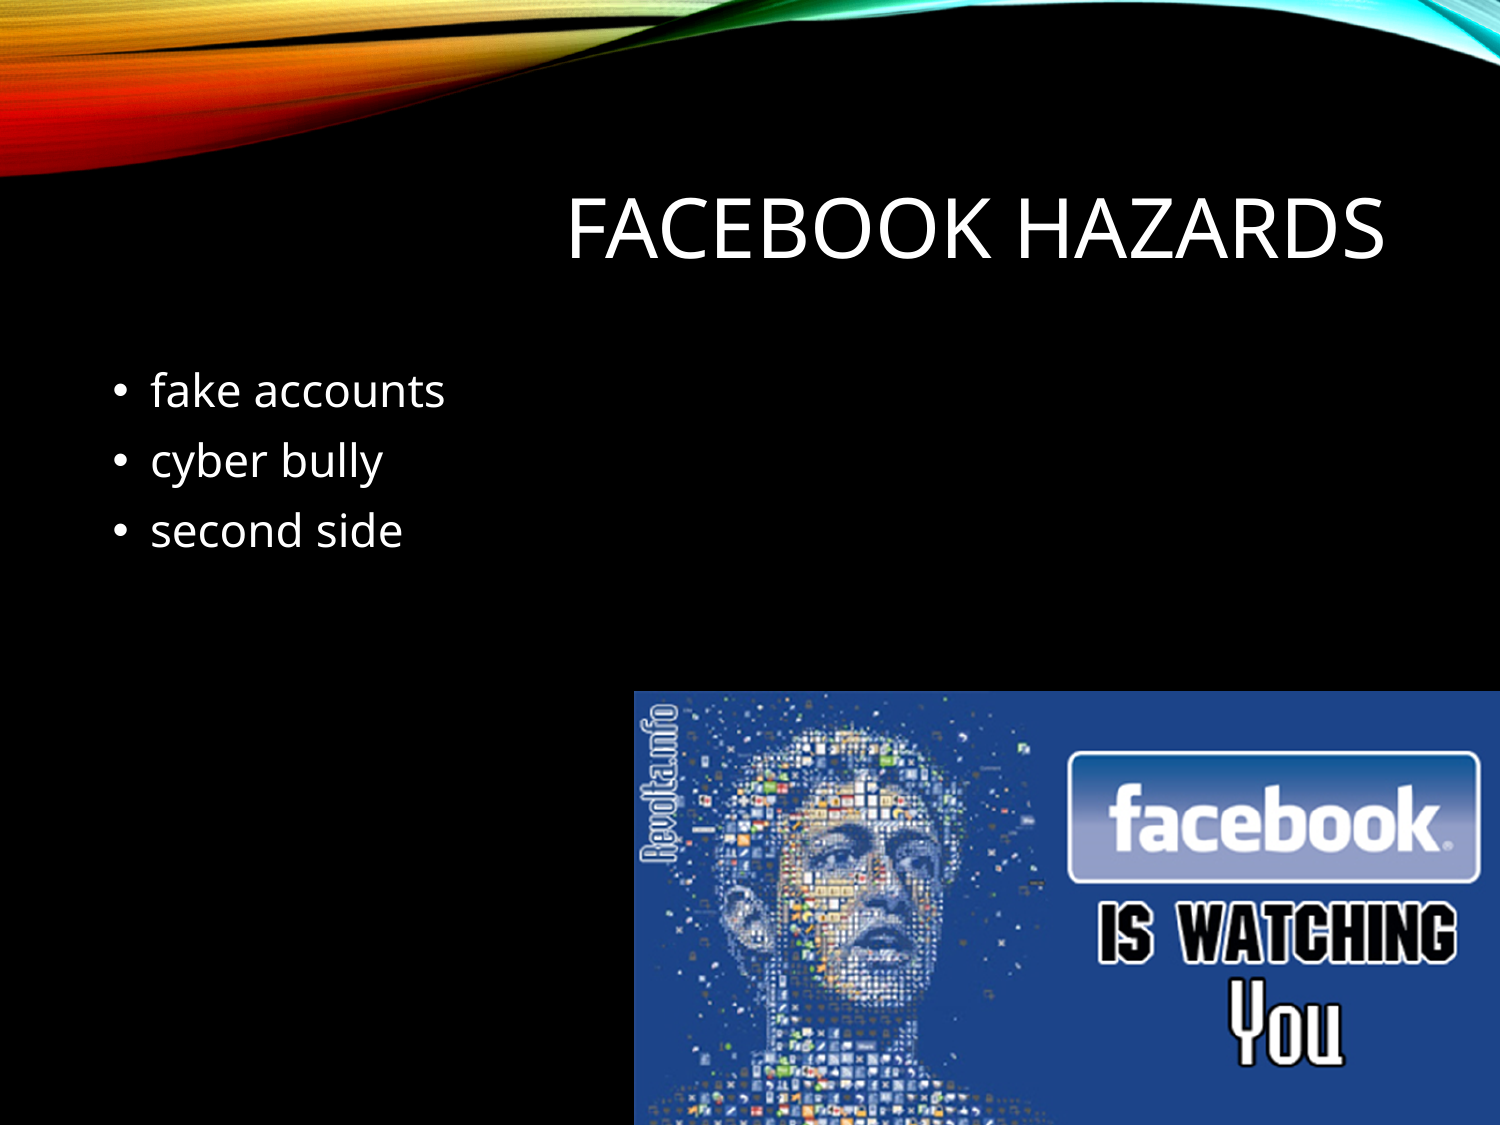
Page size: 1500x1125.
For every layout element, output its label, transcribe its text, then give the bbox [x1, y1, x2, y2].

picture [0, 0, 1500, 178]
picture [634, 691, 1500, 1125]
title facebook hazards [356, 125, 1403, 338]
list fake accounts cyber bully second side [97, 360, 1403, 1028]
